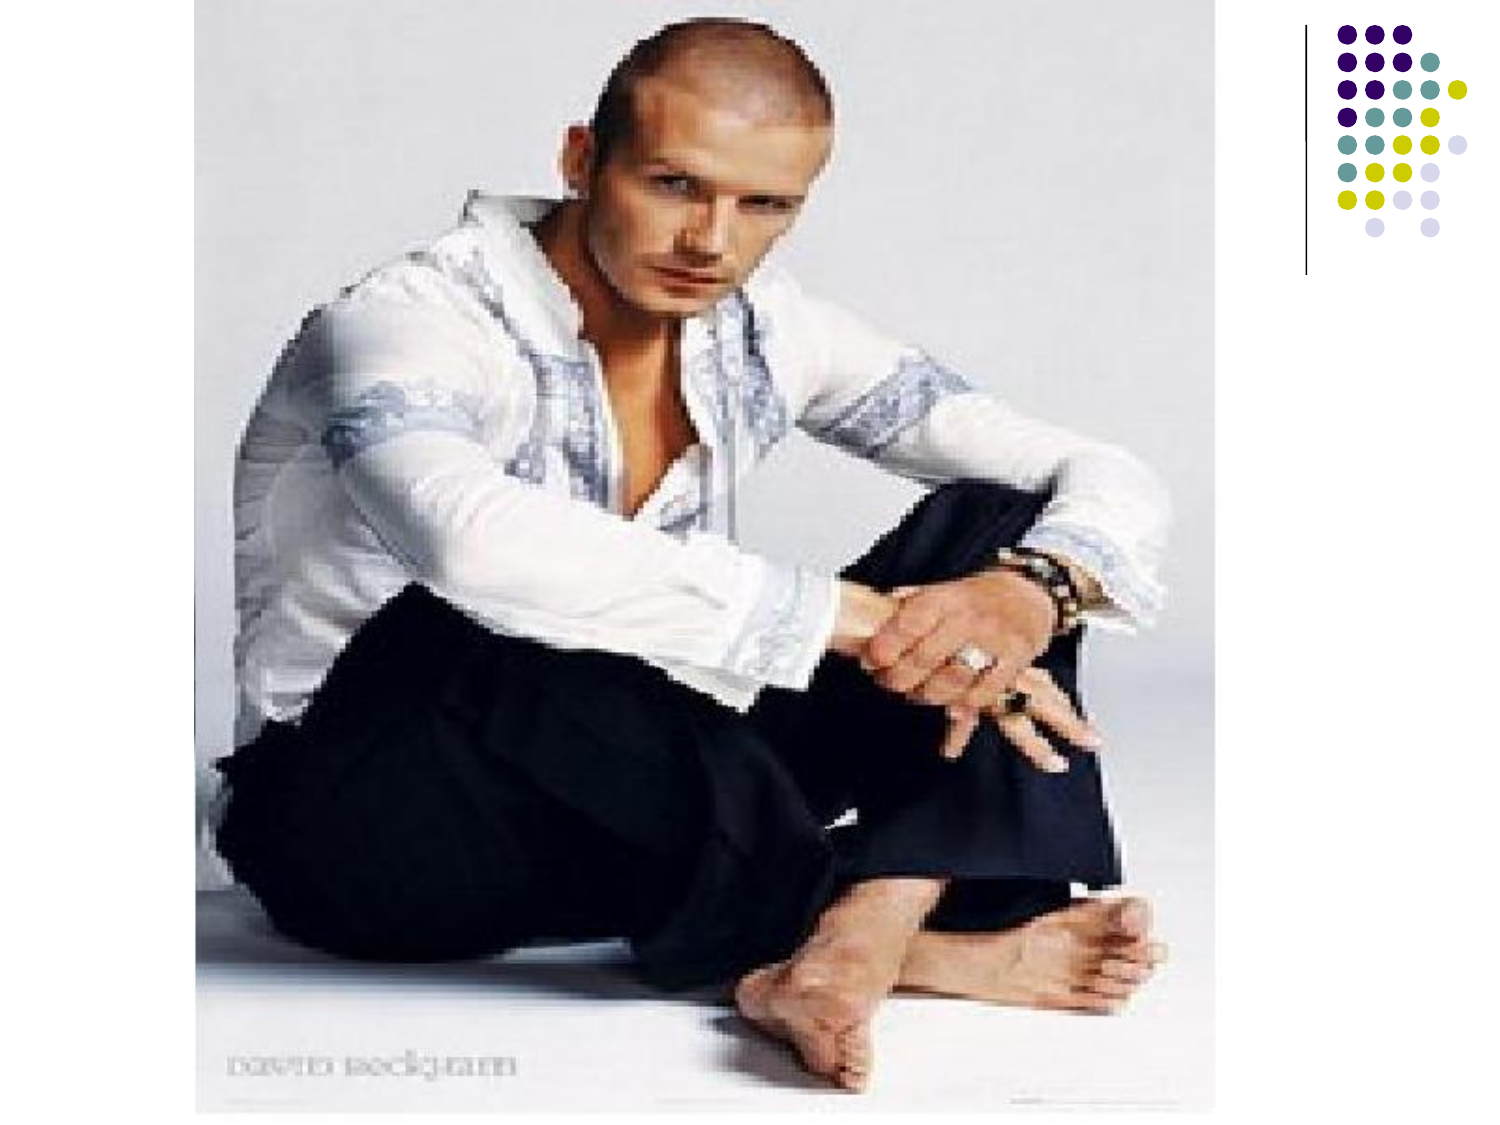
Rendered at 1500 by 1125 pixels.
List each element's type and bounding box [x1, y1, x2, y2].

picture [194, 0, 1223, 1125]
